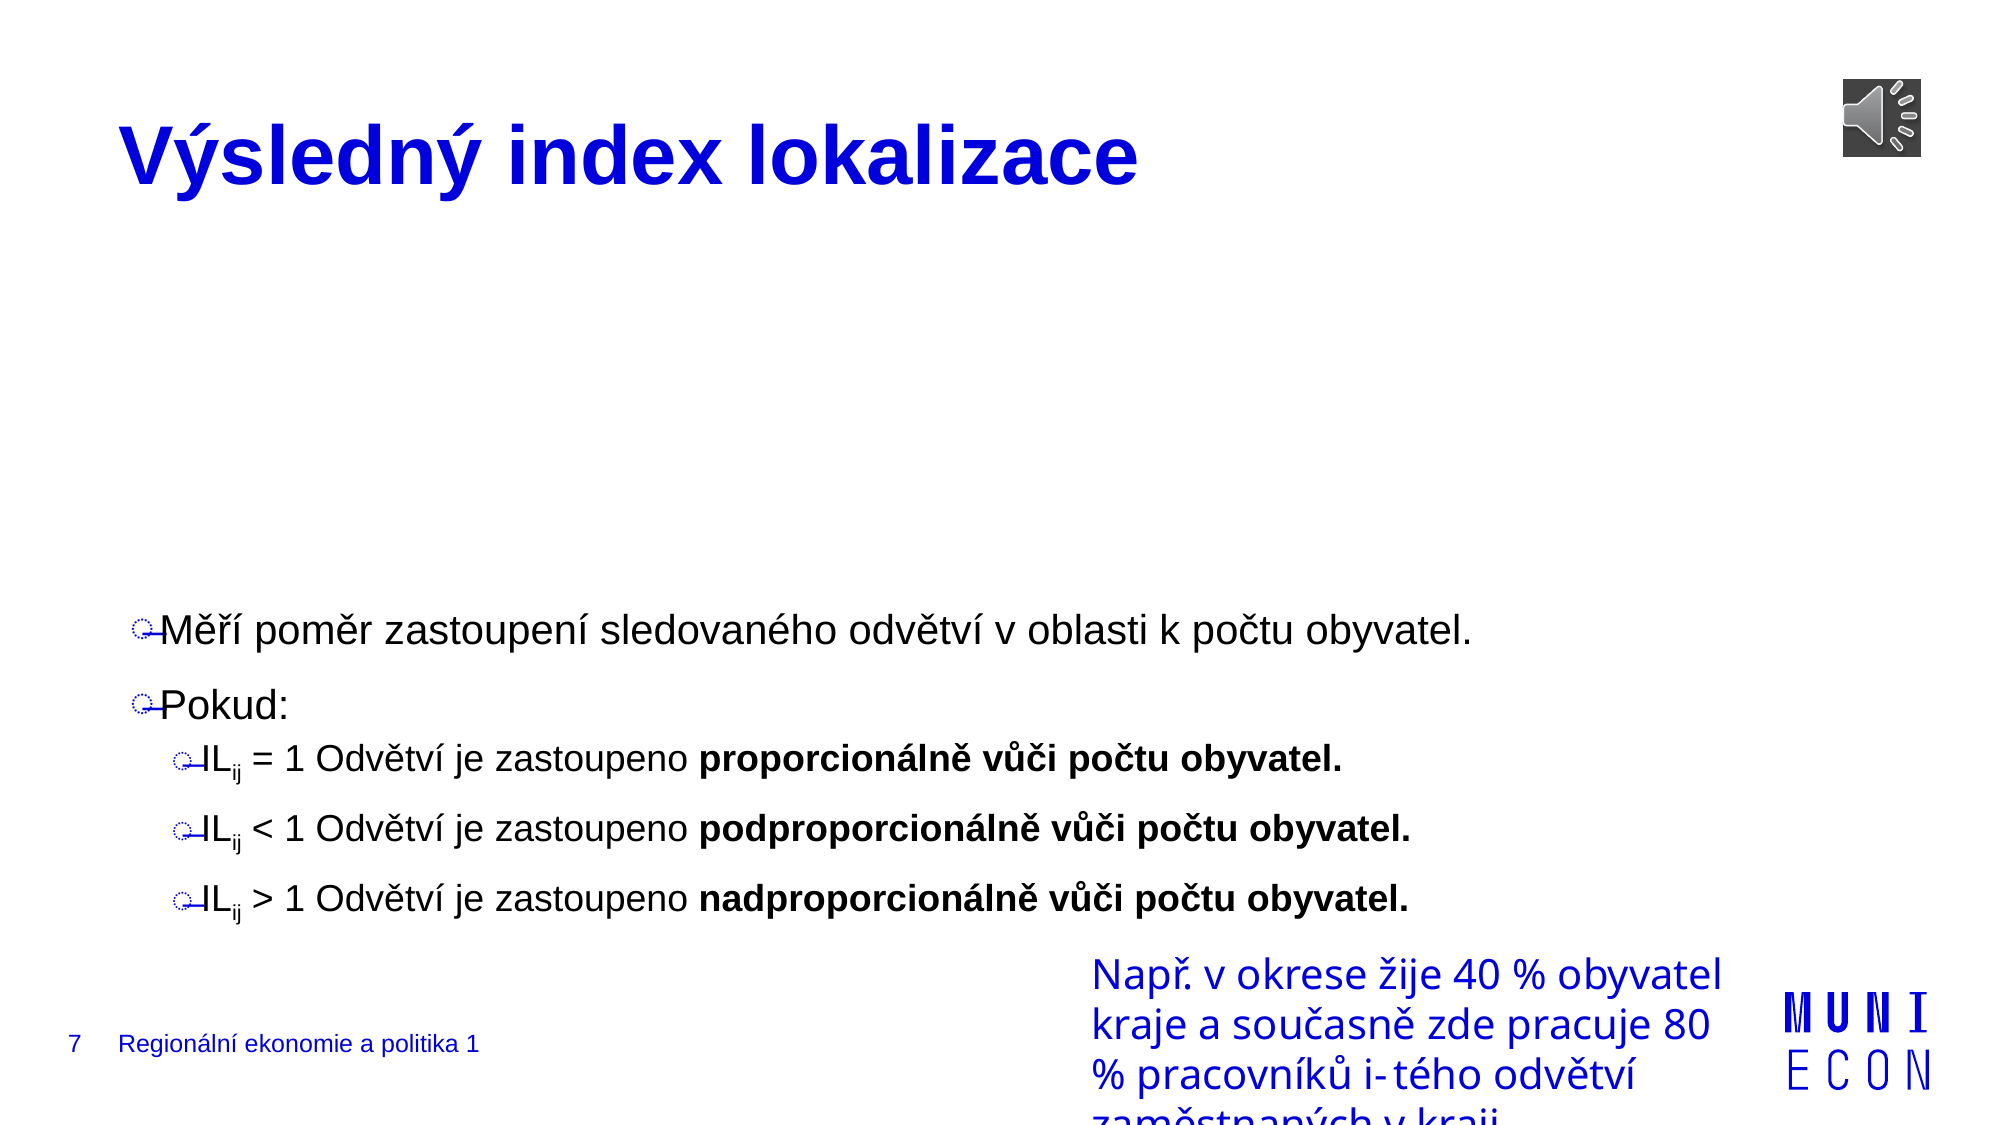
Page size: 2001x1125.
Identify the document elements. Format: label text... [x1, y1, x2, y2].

footer Regionální ekonomie a politika 1 [118, 1021, 1076, 1063]
slide_number 7 [67, 1021, 110, 1063]
title Výsledný index lokalizace [118, 118, 1883, 193]
text_box Např. v okrese žije 40 % obyvatel kraje a současně zde pracuje 80 % pracovníků i- tého odvětví zaměstnaných v kraji. [1076, 940, 1747, 1125]
picture [1841, 77, 1923, 159]
